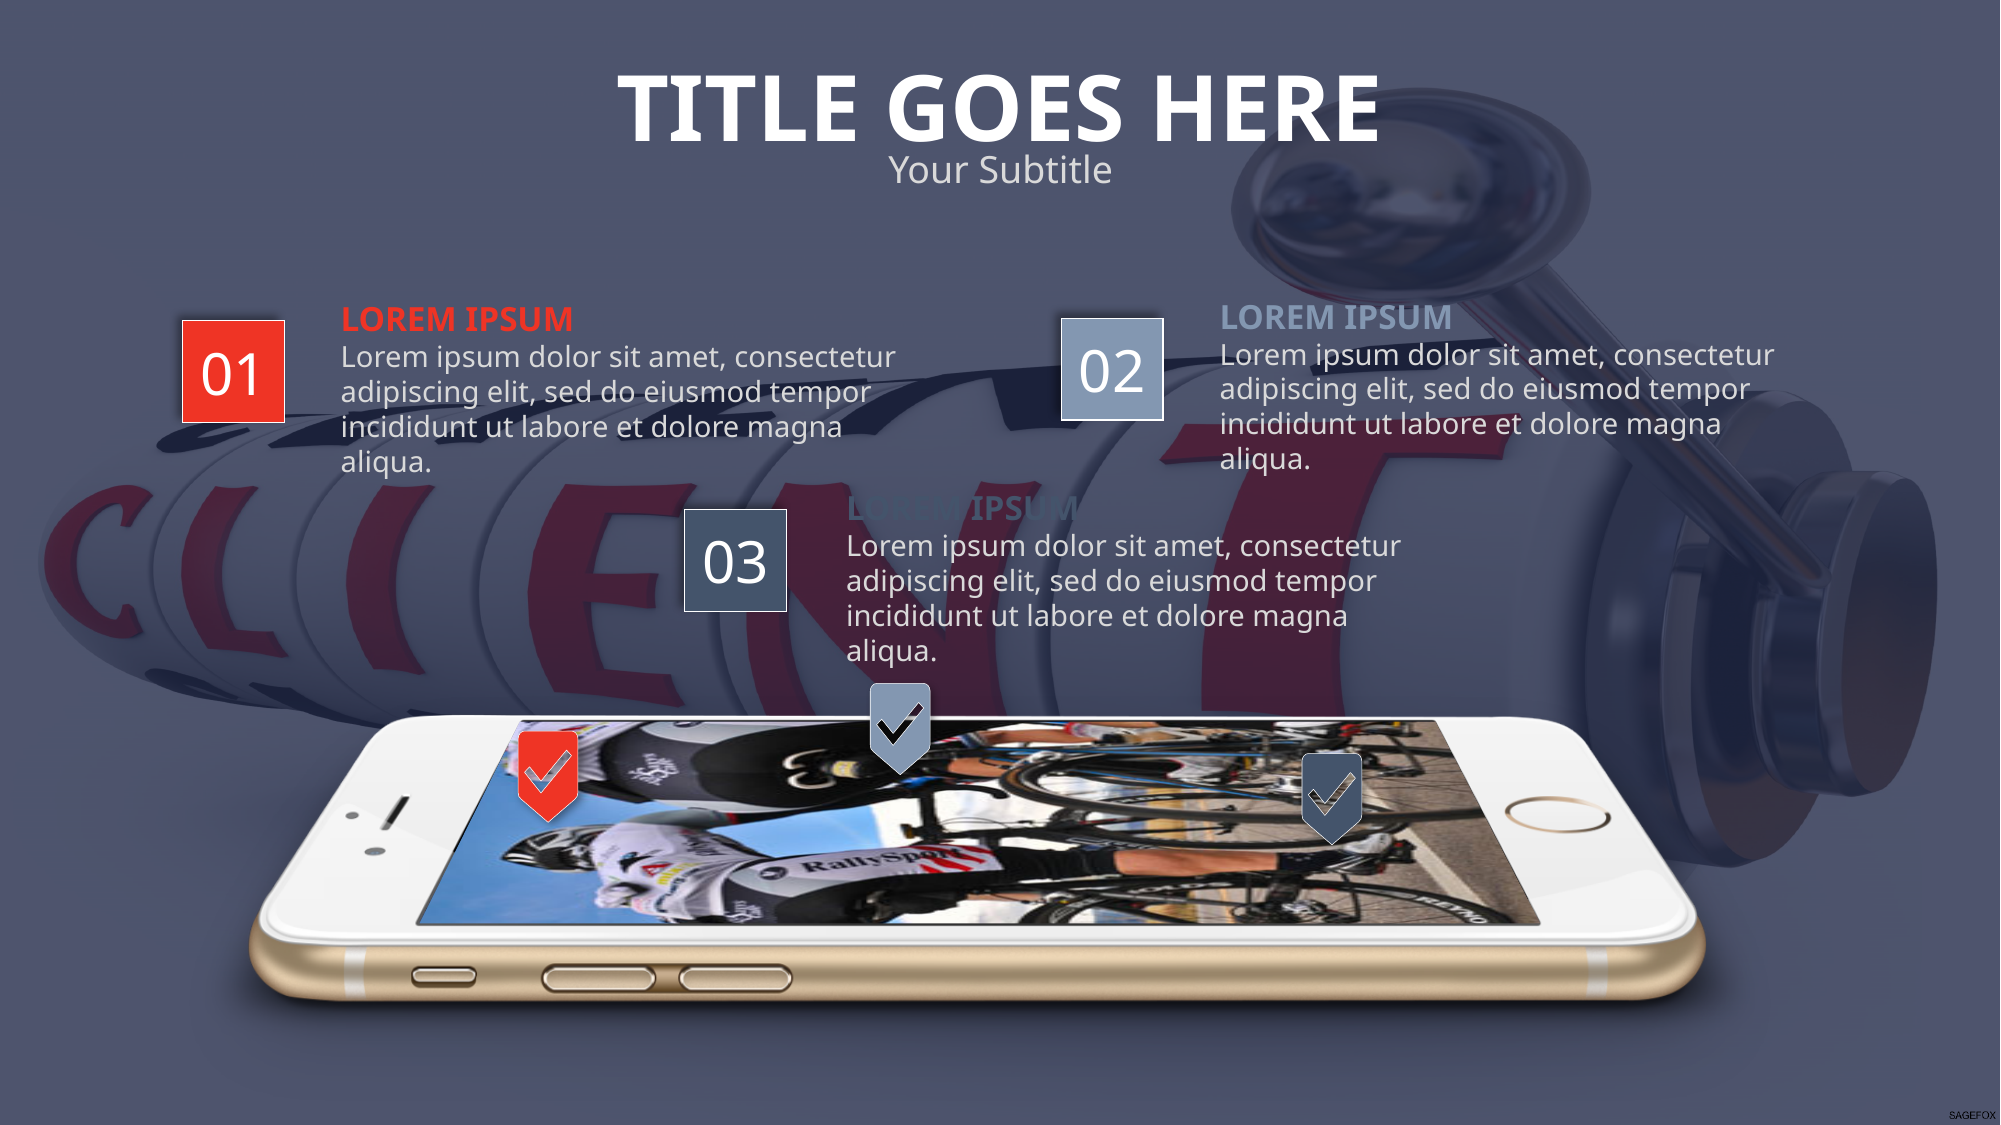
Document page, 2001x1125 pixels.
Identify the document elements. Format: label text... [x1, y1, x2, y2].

text_box LOREM IPSUM Lorem ipsum dolor sit amet, consectetur adipiscing elit, sed do eiusmod tempor incididunt ut labore et dolore magna aliqua. [836, 482, 1442, 560]
picture [0, 0, 2001, 1125]
text_box 03 [683, 508, 787, 560]
text_box LOREM IPSUM Lorem ipsum dolor sit amet, consectetur adipiscing elit, sed do eiusmod tempor incididunt ut labore et dolore magna aliqua. [1209, 290, 1815, 481]
text_box 02 [1060, 317, 1164, 421]
text_box 01 [181, 320, 285, 424]
text_box LOREM IPSUM Lorem ipsum dolor sit amet, consectetur adipiscing elit, sed do eiusmod tempor incididunt ut labore et dolore magna aliqua. [330, 293, 937, 484]
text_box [548, 42, 1452, 199]
